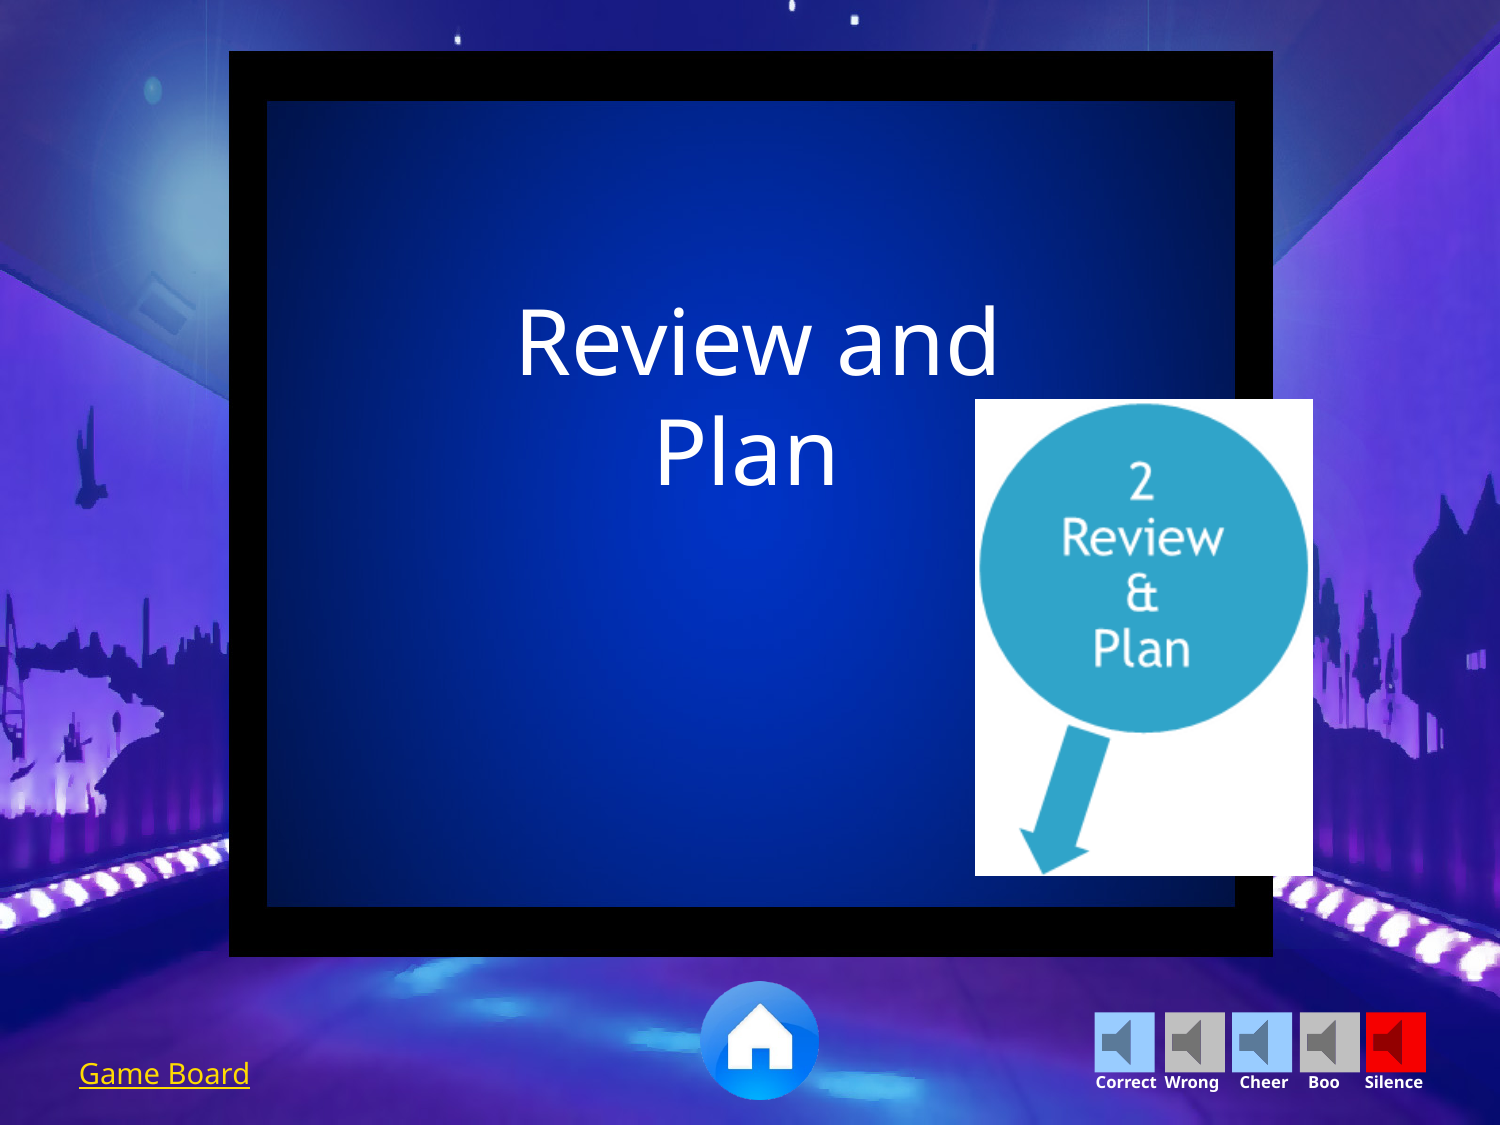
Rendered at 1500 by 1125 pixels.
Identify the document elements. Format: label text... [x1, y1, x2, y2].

text_box Review and Plan [137, 276, 1379, 511]
text_box Game Board [63, 1047, 266, 1103]
picture [0, 0, 1500, 1125]
